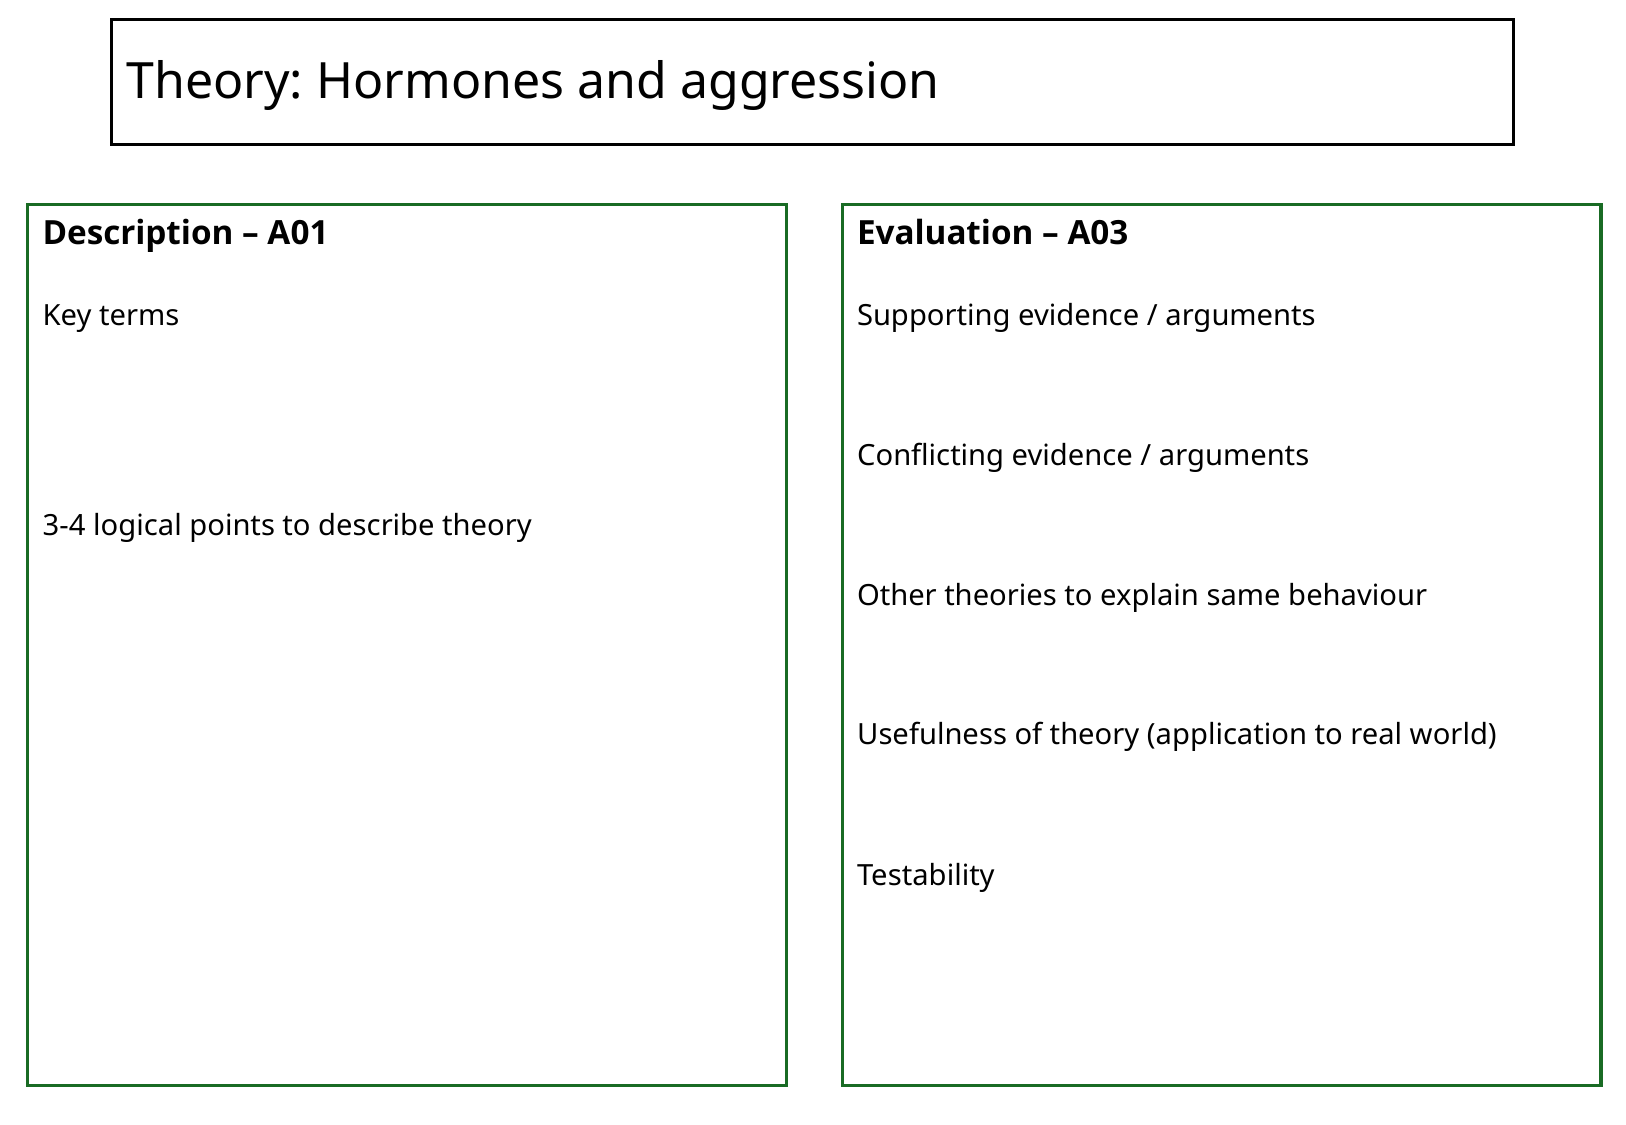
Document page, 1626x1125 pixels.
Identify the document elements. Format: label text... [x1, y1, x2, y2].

text_box Evaluation – A03 Supporting evidence / arguments Conflicting evidence / arguments Other theories to explain same behaviour Usefulness of theory (application to real world) Testability [841, 203, 1603, 1087]
title Theory: Hormones and aggression [110, 18, 1515, 146]
text_box Description – A01 Key terms 3-4 logical points to describe theory [26, 203, 788, 1087]
